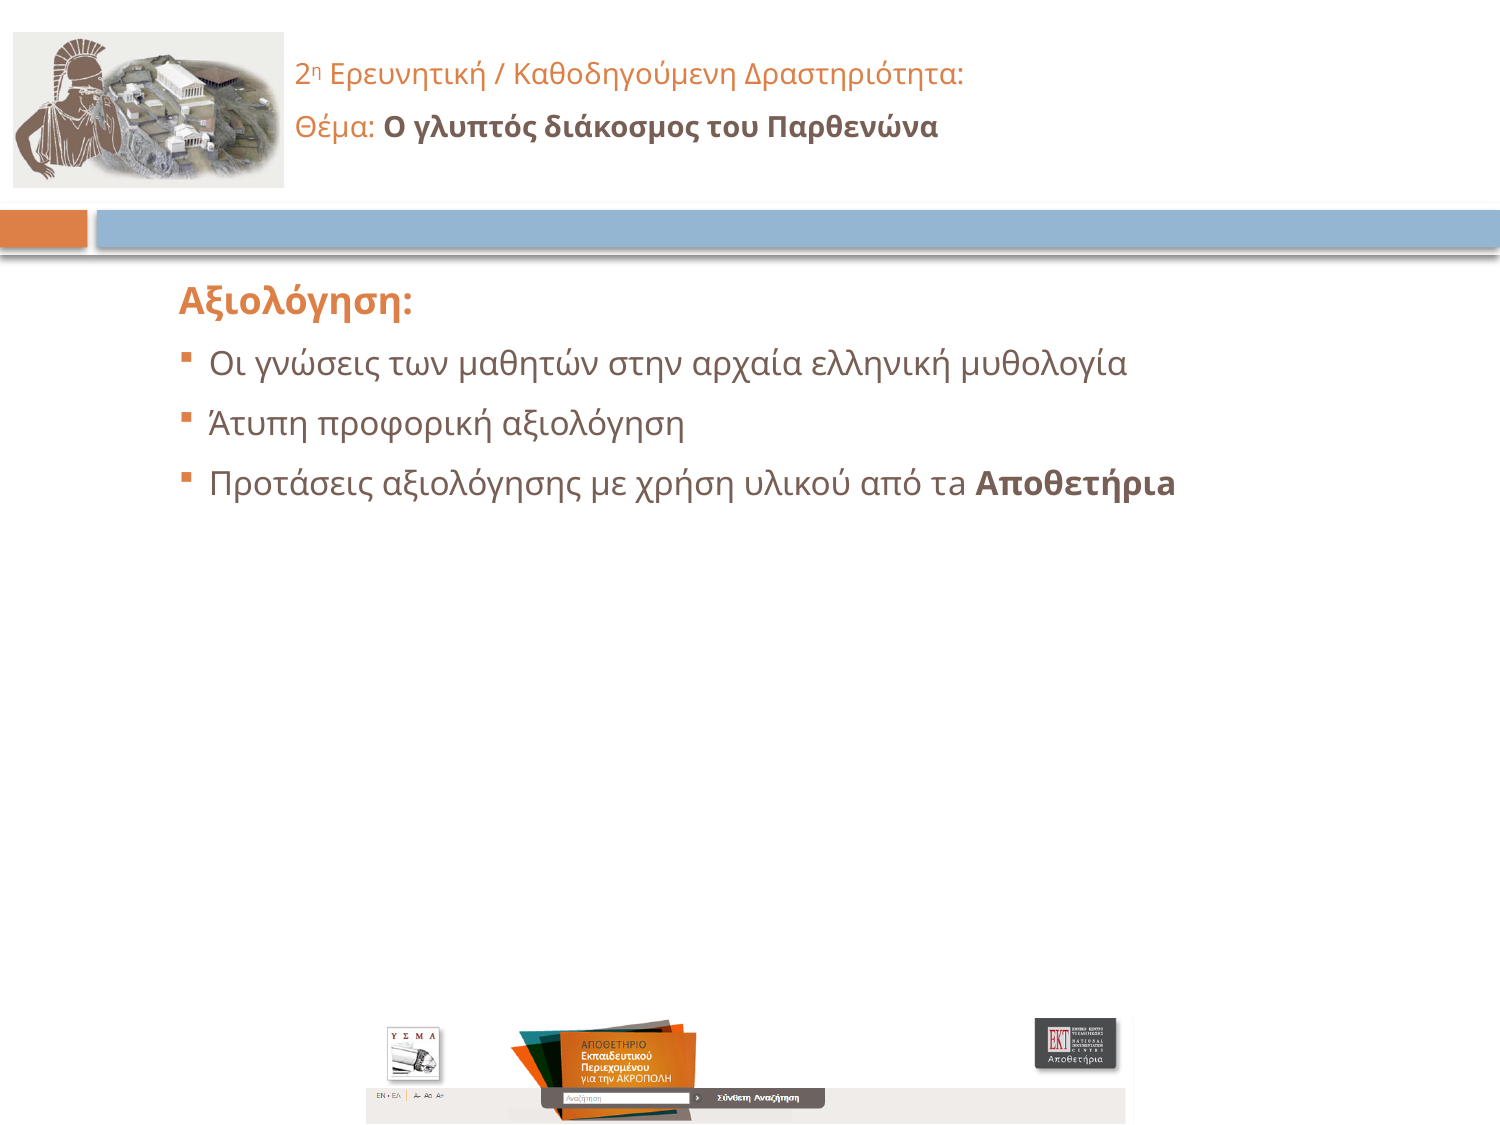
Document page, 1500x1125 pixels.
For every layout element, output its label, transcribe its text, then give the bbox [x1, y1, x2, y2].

text_box 2η Ερευνητική / Καθοδηγούμενη Δραστηριότητα: Θέμα: Ο γλυπτός διάκοσμος του Παρθενώνα [284, 31, 1500, 171]
picture [13, 31, 284, 188]
text_box Αξιολόγηση: Oι γνώσεις των μαθητών στην αρχαία ελληνική μυθολογία Άτυπη προφορική αξιολόγηση Προτάσεις αξιολόγησης με χρήση υλικού από τa Αποθετήριa [163, 247, 1453, 570]
picture [365, 1018, 1134, 1124]
